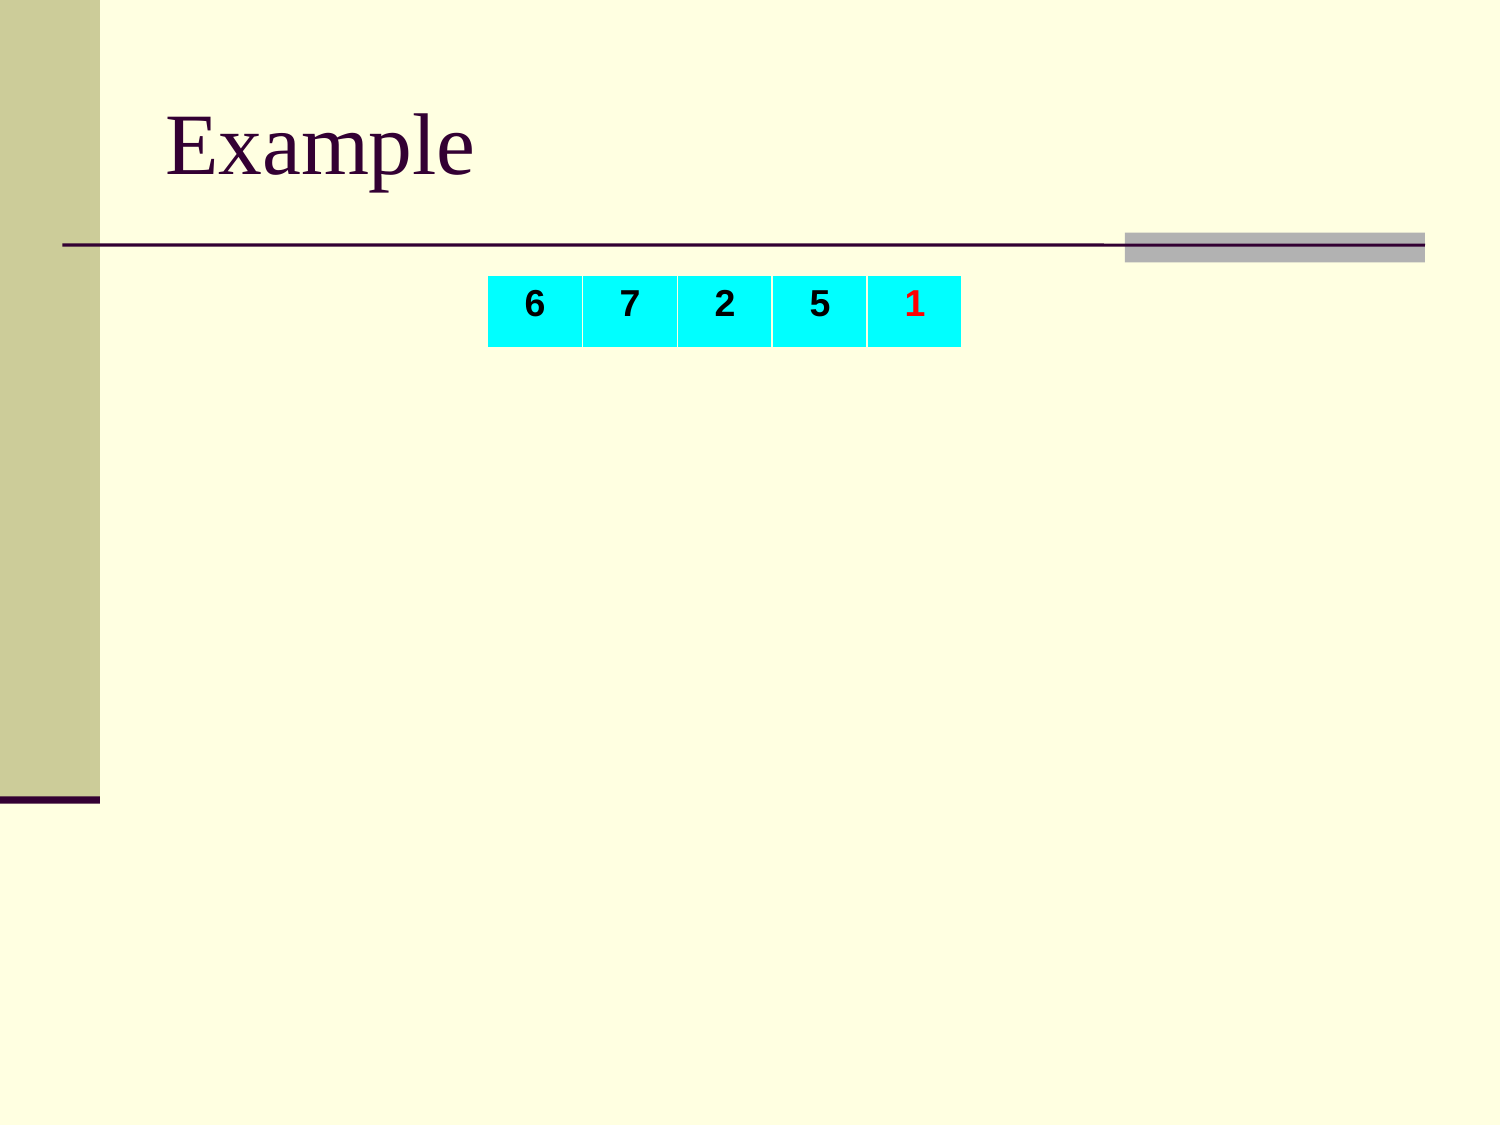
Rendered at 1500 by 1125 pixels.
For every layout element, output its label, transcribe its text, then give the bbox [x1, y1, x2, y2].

table_header 2 [678, 276, 771, 347]
title Example [150, 45, 1425, 234]
table_header 7 [583, 276, 677, 347]
table_header 6 [488, 276, 582, 347]
table_header 5 [773, 276, 866, 347]
table_header 1 [868, 276, 961, 347]
